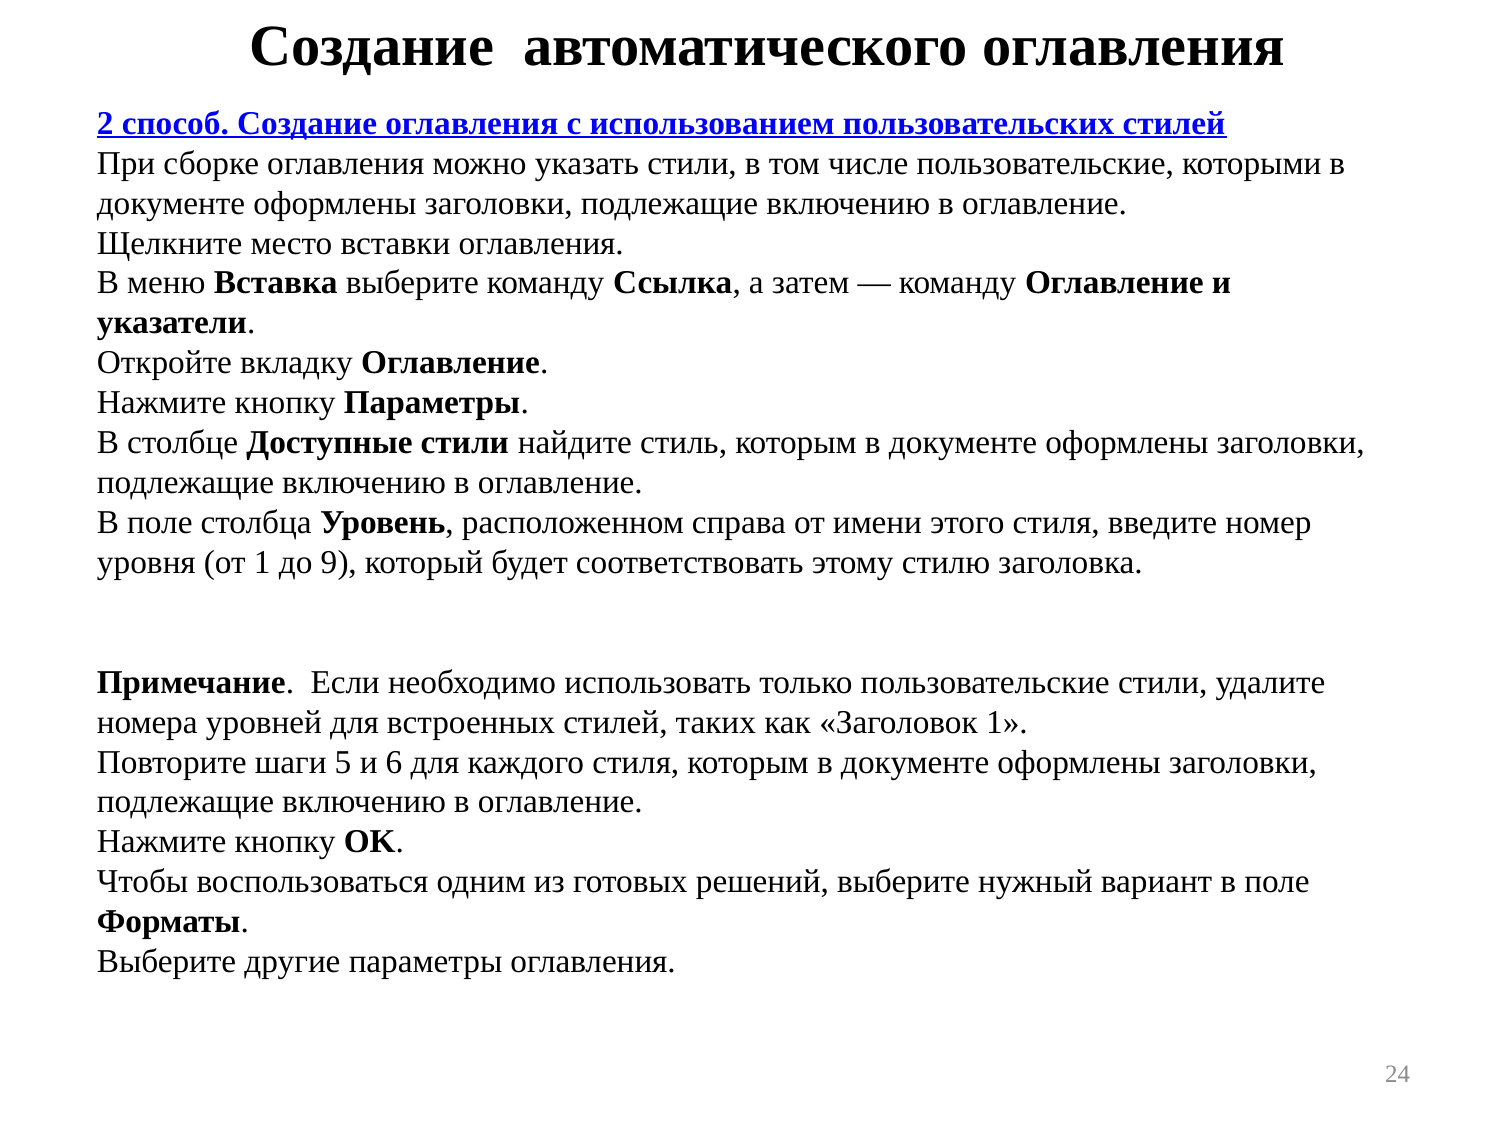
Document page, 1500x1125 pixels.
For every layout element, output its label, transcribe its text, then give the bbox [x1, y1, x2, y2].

text_box Создание автоматического оглавления [234, 0, 1454, 85]
slide_number 24 [1074, 1042, 1425, 1103]
text_box 2 способ. Создание оглавления с использованием пользовательских стилей При сборке оглавления можно указать стили, в том числе пользовательские, которыми в документе оформлены заголовки, подлежащие включению в оглавление. Щелкните место вставки оглавления. В меню Вставка выберите команду Ссылка, а затем — команду Оглавление и указатели. Откройте вкладку Оглавление. Нажмите кнопку Параметры. В столбце Доступные стили найдите стиль, которым в документе оформлены заголовки, подлежащие включению в оглавление. В поле столбца Уровень, расположенном справа от имени этого стиля, введите номер уровня (от 1 до 9), который будет соответствовать этому стилю заголовка. Примечание. Если необходимо использовать только пользовательские стили, удалите номера уровней для встроенных стилей, таких как «Заголовок 1». Повторите шаги 5 и 6 для каждого стиля, которым в документе оформлены заголовки, подлежащие включению в оглавление. Нажмите кнопку OK. Чтобы воспользоваться одним из готовых решений, выберите нужный вариант в поле Форматы. Выберите другие параметры оглавления. [82, 93, 1395, 987]
